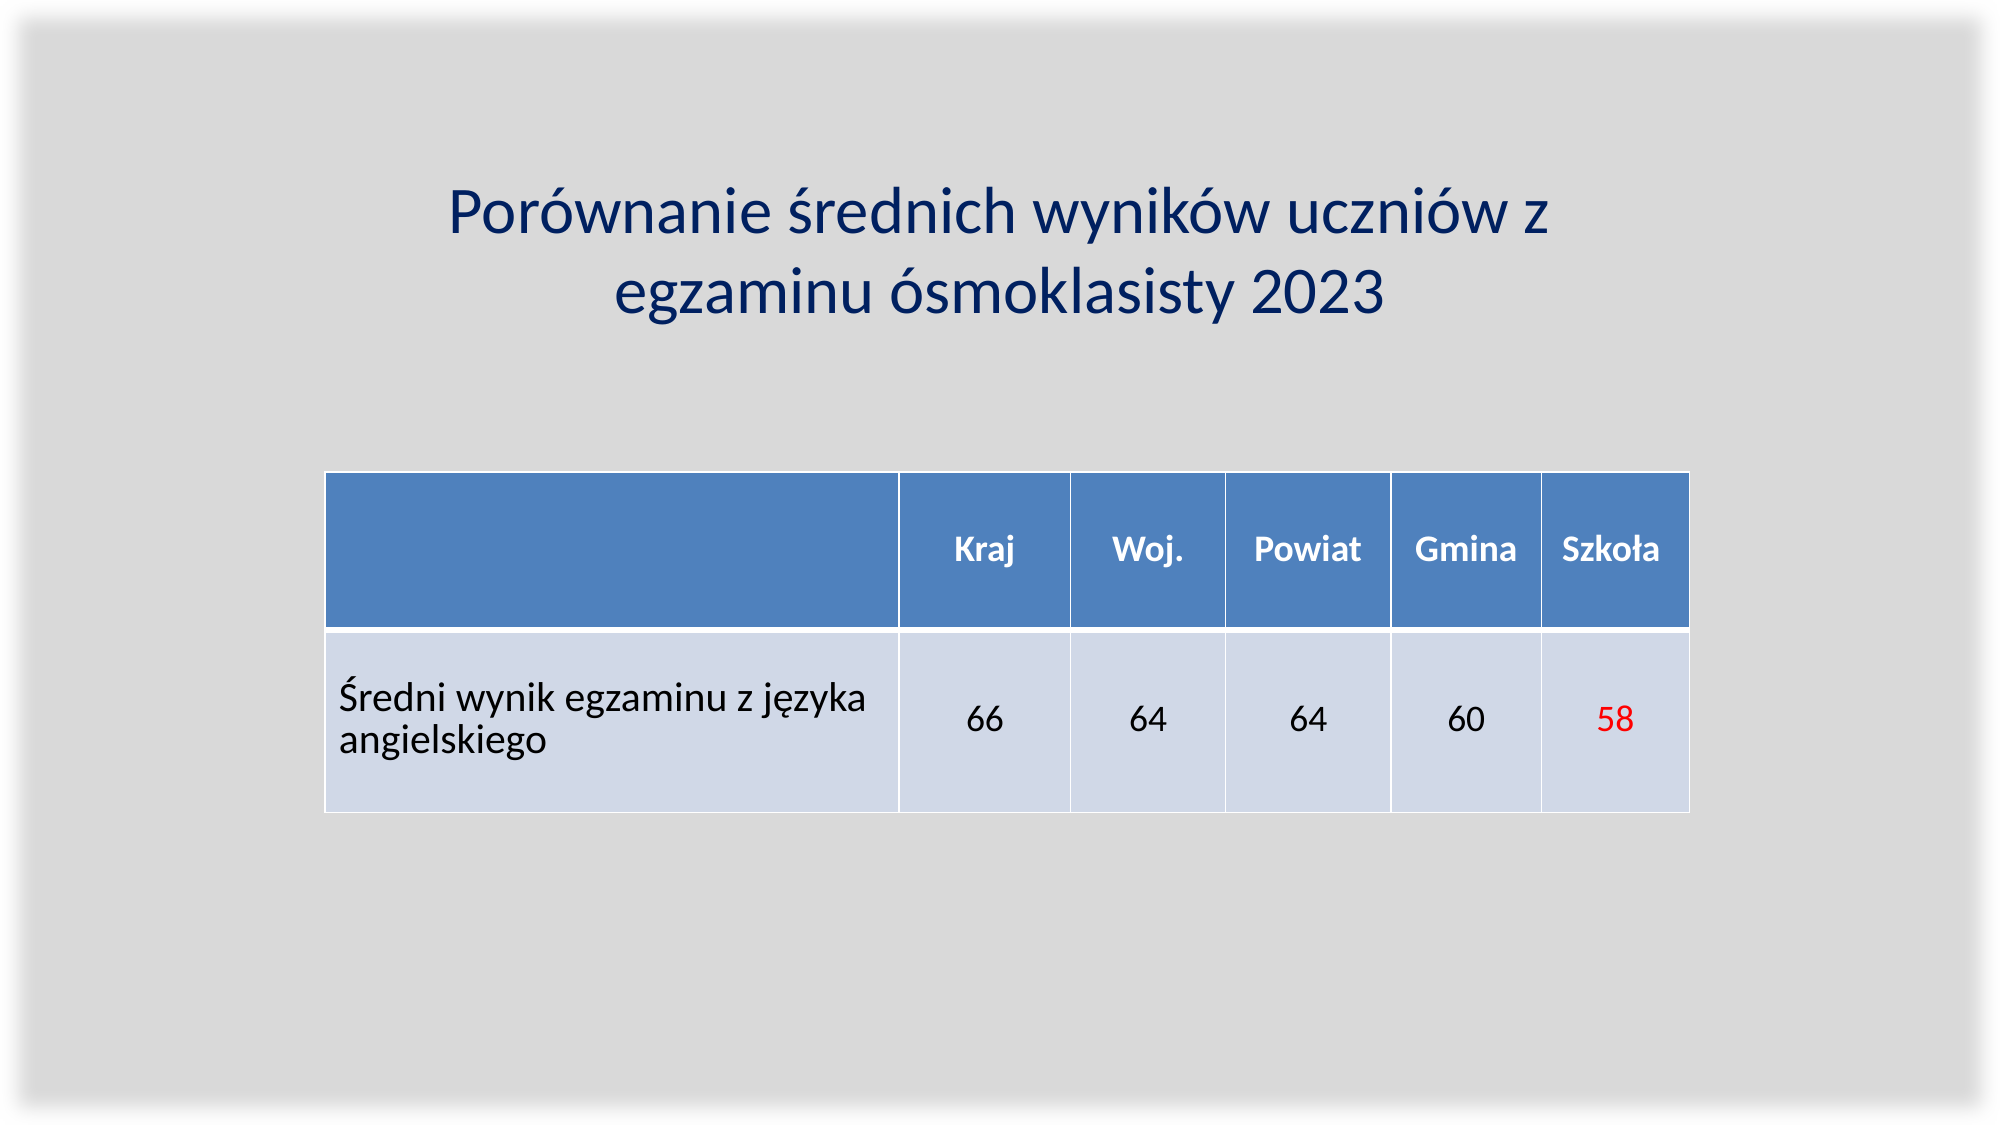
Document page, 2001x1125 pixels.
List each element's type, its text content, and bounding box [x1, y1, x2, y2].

table_header Gmina [1392, 473, 1541, 627]
table_cell 64 [1226, 633, 1390, 812]
table_header Kraj [900, 473, 1070, 627]
table_cell Średni wynik egzaminu z języka angielskiego [326, 633, 898, 812]
table_cell 58 [1542, 633, 1689, 812]
table_header [326, 473, 898, 627]
table_cell 66 [900, 633, 1070, 812]
table_header Woj. [1071, 473, 1225, 627]
title Porównanie średnich wyników uczniów z egzaminu ósmoklasisty 2023 [324, 153, 1675, 341]
table_cell 60 [1392, 633, 1541, 812]
table_cell 64 [1071, 633, 1225, 812]
table_header Szkoła [1542, 473, 1689, 627]
table_header Powiat [1226, 473, 1390, 627]
